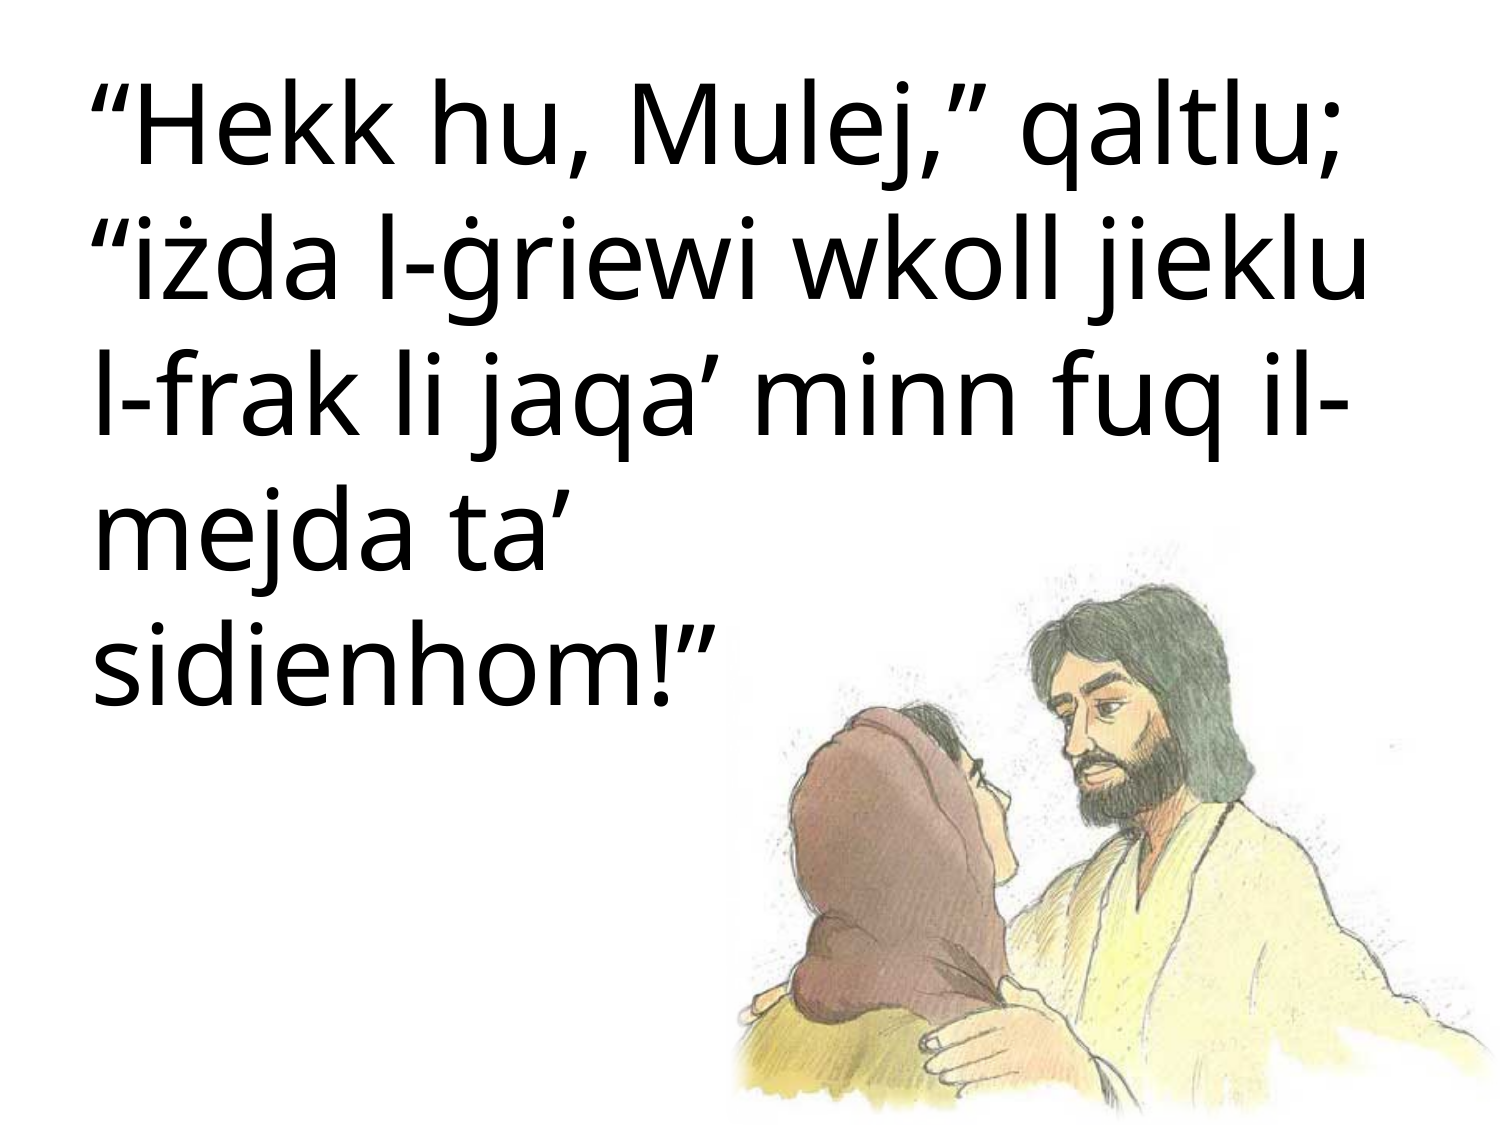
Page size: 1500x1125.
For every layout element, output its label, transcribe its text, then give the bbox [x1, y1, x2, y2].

title “Hekk hu, Mulej,” qaltlu; “iżda l-ġriewi wkoll jieklu l-frak li jaqa’ minn fuq il-mejda ta’ sidienhom!” [75, 45, 1425, 1075]
picture [726, 526, 1500, 1125]
